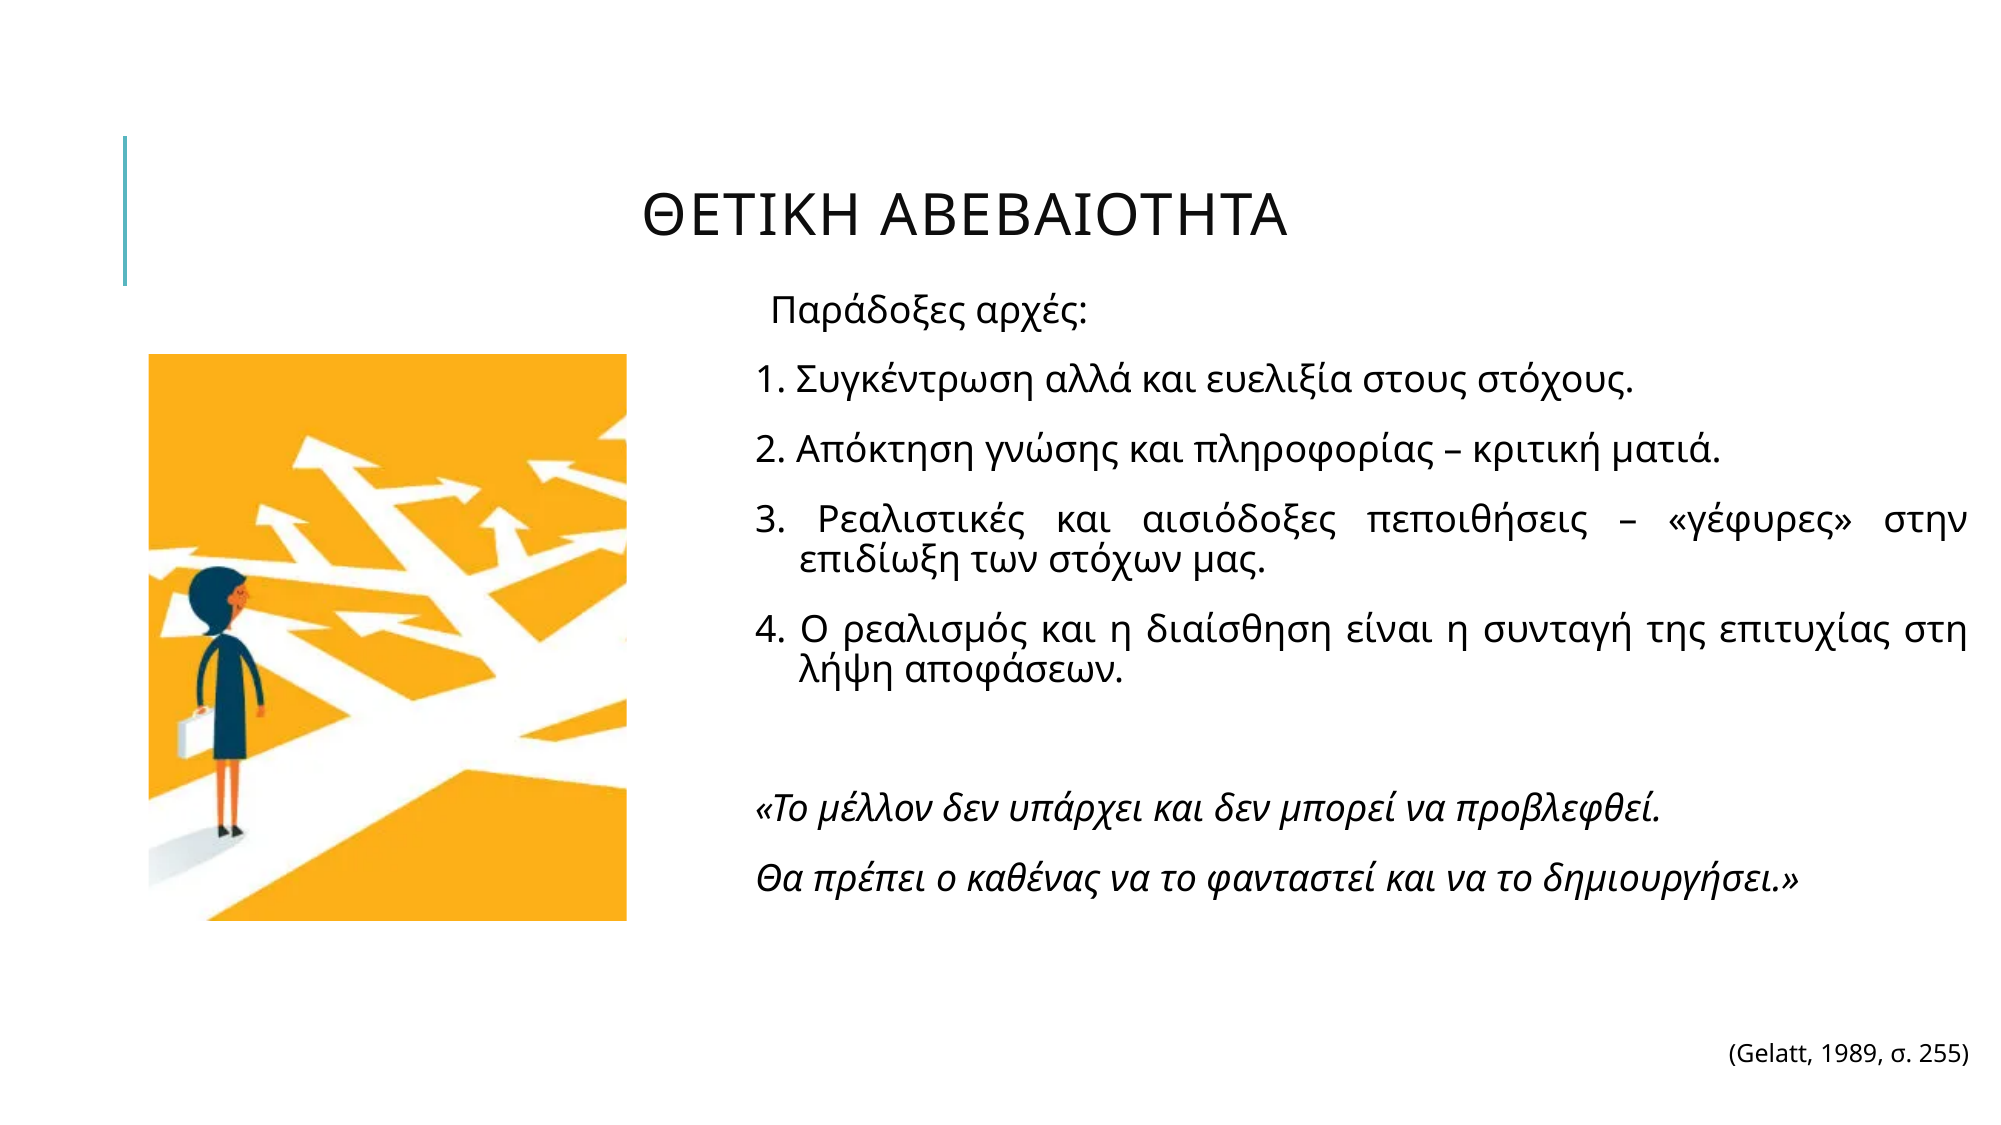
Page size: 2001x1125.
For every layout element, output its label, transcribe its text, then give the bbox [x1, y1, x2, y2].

list Παράδοξες αρχές: 1. Συγκέντρωση αλλά και ευελιξία στους στόχους. 2. Απόκτηση γνώσης και πληροφορίας – κριτική ματιά. 3. Ρεαλιστικές και αισιόδοξες πεποιθήσεις – «γέφυρες» στην επιδίωξη των στόχων μας. 4. Ο ρεαλισμός και η διαίσθηση είναι η συνταγή της επιτυχίας στη λήψη αποφάσεων. «Το μέλλον δεν υπάρχει και δεν μπορεί να προβλεφθεί. Θα πρέπει ο καθένας να το φανταστεί και να το δημιουργήσει.» (Gelatt, 1989, σ. 255) [747, 283, 1977, 1109]
picture [148, 354, 627, 921]
title ΘΕΤΙΚΗ ΑΒΕΒΑΙΟΤΗΤΑ [168, 96, 1763, 342]
